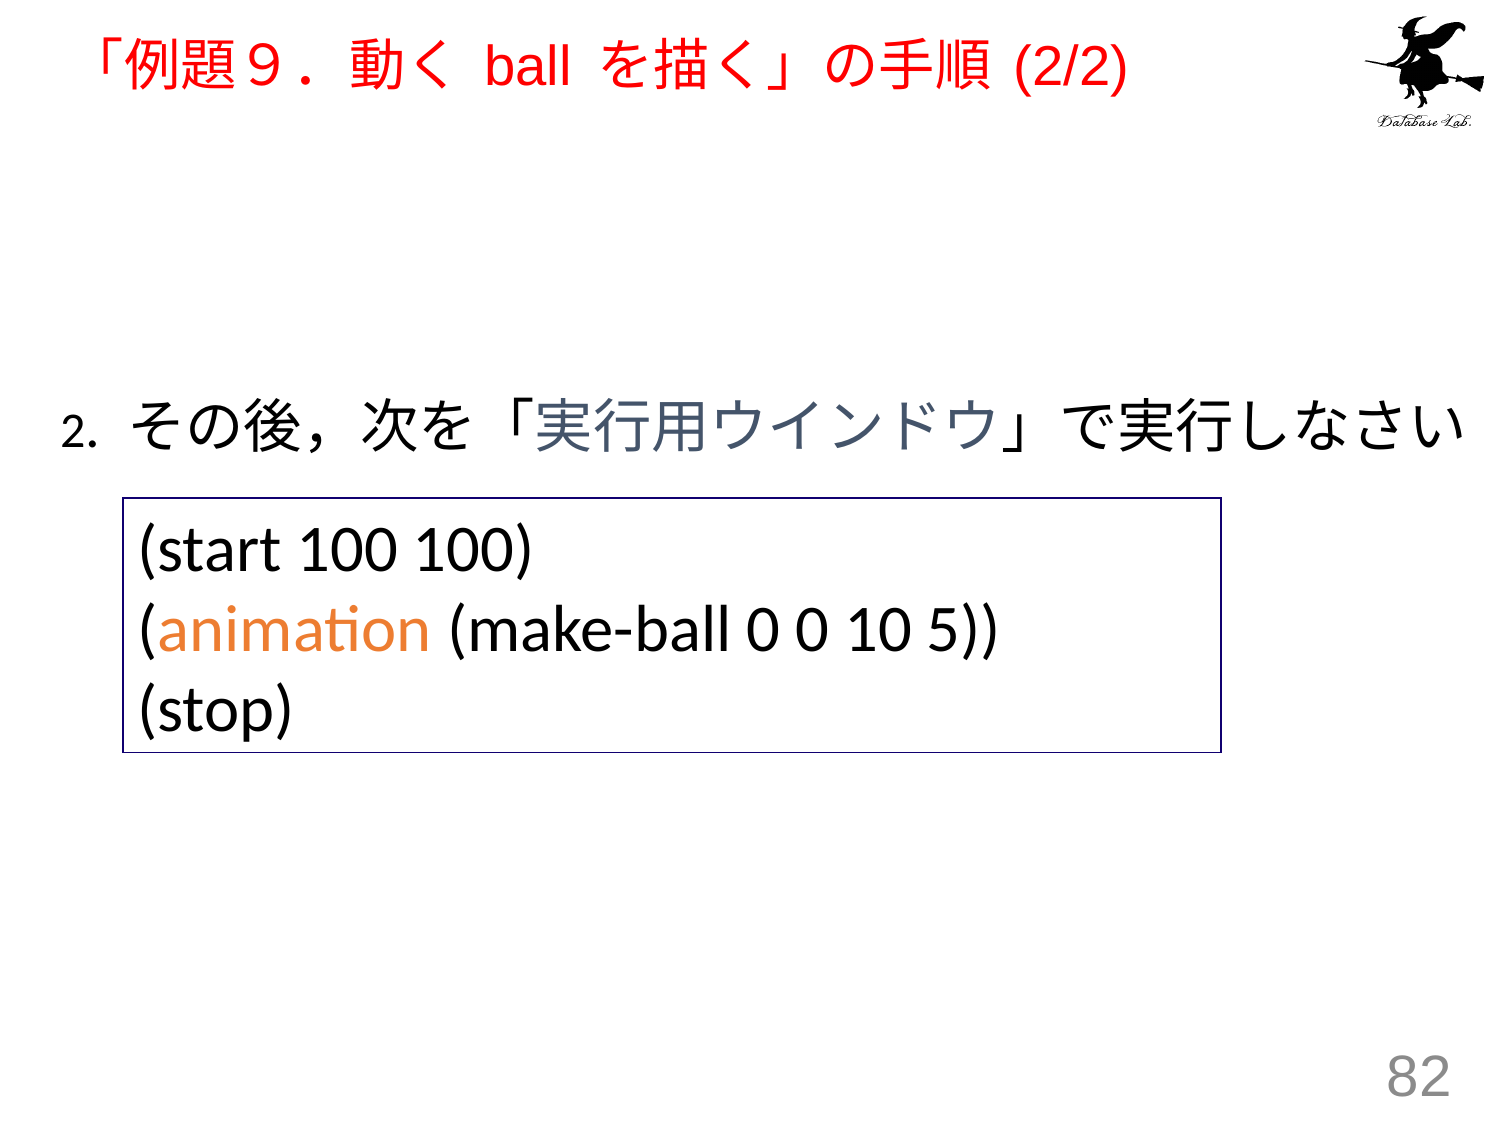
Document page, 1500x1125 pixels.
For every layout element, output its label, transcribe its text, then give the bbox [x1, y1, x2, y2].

slide_number 82 [1129, 1042, 1467, 1103]
text_box (start 100 100) (animation (make-ball 0 0 10 5)) (stop) [122, 497, 1222, 753]
title 「例題９．動く ball を描く」の手順 (2/2) [52, 28, 1441, 106]
picture [1362, 14, 1486, 130]
text_box 2. その後，次を「実行用ウインドウ」で実行しなさい [45, 367, 1483, 467]
